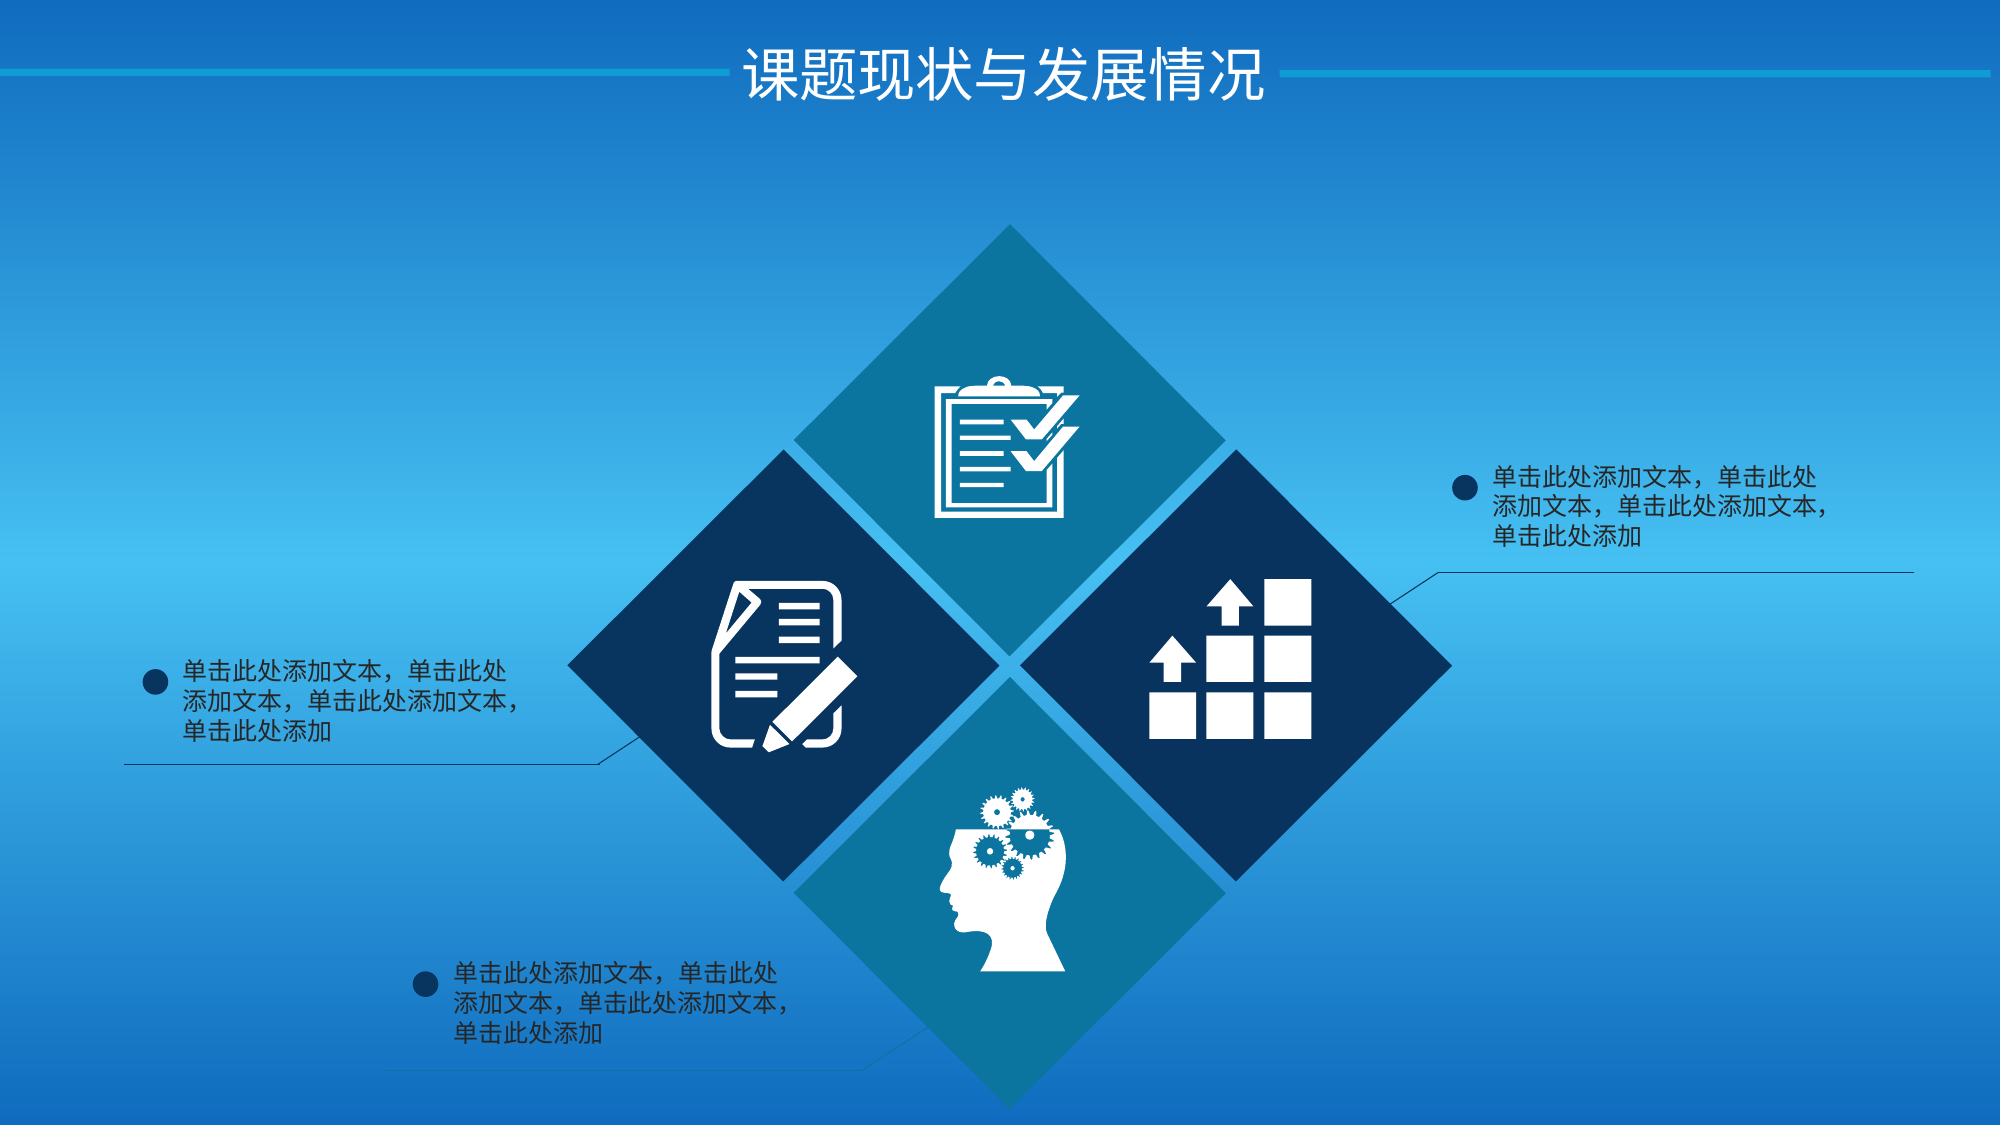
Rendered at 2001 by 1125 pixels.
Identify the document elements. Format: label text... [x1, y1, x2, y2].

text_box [856, 287, 1163, 594]
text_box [124, 706, 630, 765]
text_box [141, 668, 168, 696]
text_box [630, 512, 937, 819]
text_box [1083, 512, 1389, 819]
text_box 单击此处添加文本，单击此处添加文本，单击此处添加文本，单击此处添加 [438, 950, 815, 1012]
text_box 单击此处添加文本，单击此处添加文本，单击此处添加文本，单击此处添加 [1477, 453, 1854, 559]
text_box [856, 740, 1163, 1046]
text_box [1279, 69, 1992, 78]
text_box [1350, 572, 1914, 631]
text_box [386, 1012, 950, 1071]
text_box [1451, 473, 1477, 502]
text_box 课题现状与发展情况 [726, 30, 1302, 116]
text_box [0, 68, 726, 77]
text_box 单击此处添加文本，单击此处添加文本，单击此处添加文本，单击此处添加 [168, 647, 545, 706]
text_box [411, 970, 438, 999]
